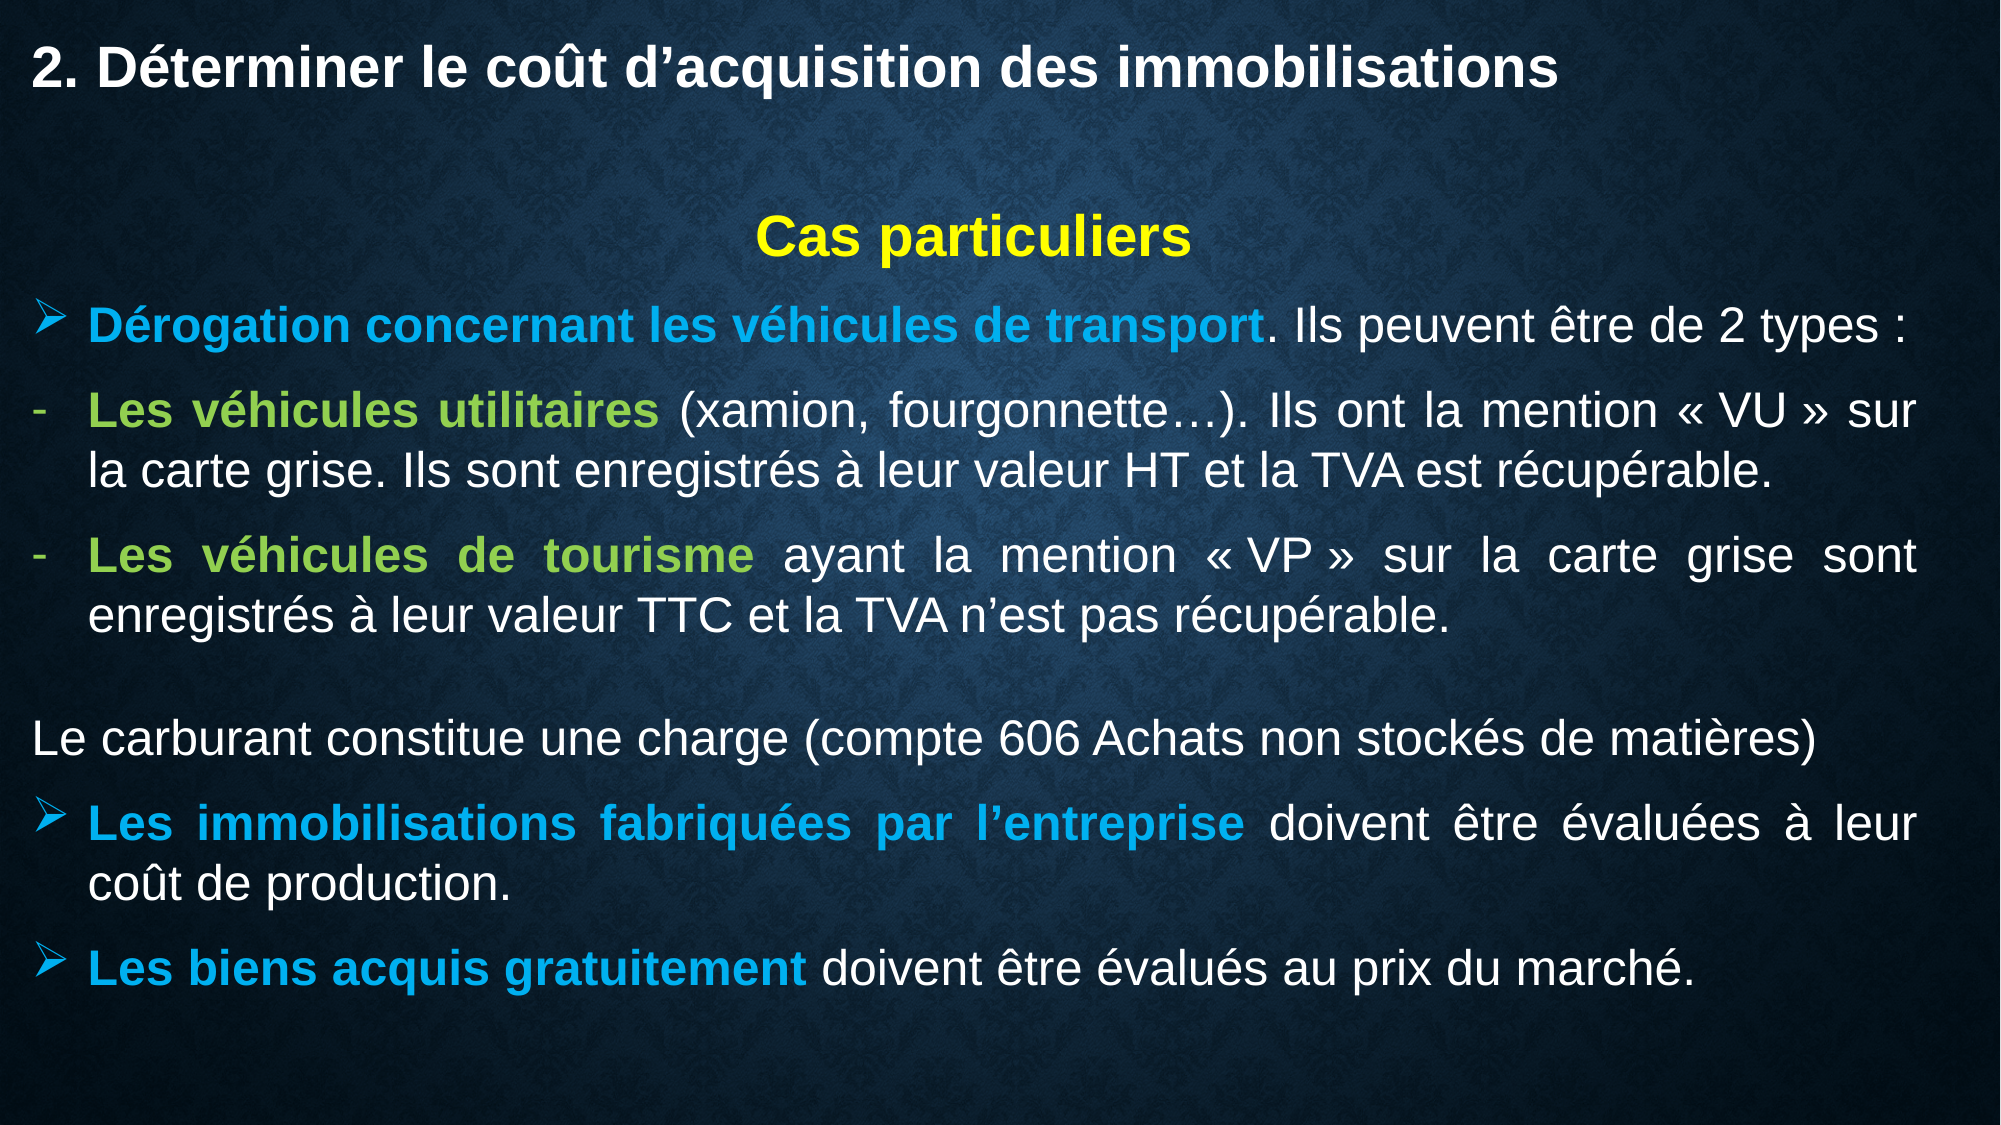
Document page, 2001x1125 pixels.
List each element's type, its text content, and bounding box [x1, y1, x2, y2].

text_box 2. Déterminer le coût d’acquisition des immobilisations [16, 21, 1964, 107]
text_box Cas particuliers Dérogation concernant les véhicules de transport. Ils peuvent être de 2 types : Les véhicules utilitaires (xamion, fourgonnette…). Ils ont la mention « VU » sur la carte grise. Ils sont enregistrés à leur valeur HT et la TVA est récupérable. Les véhicules de tourisme ayant la mention « VP » sur la carte grise sont enregistrés à leur valeur TTC et la TVA n’est pas récupérable. Le carburant constitue une charge (compte 606 Achats non stockés de matières) Les immobilisations fabriquées par l’entreprise doivent être évaluées à leur coût de production. Les biens acquis gratuitement doivent être évalués au prix du marché. [16, 190, 1933, 1003]
